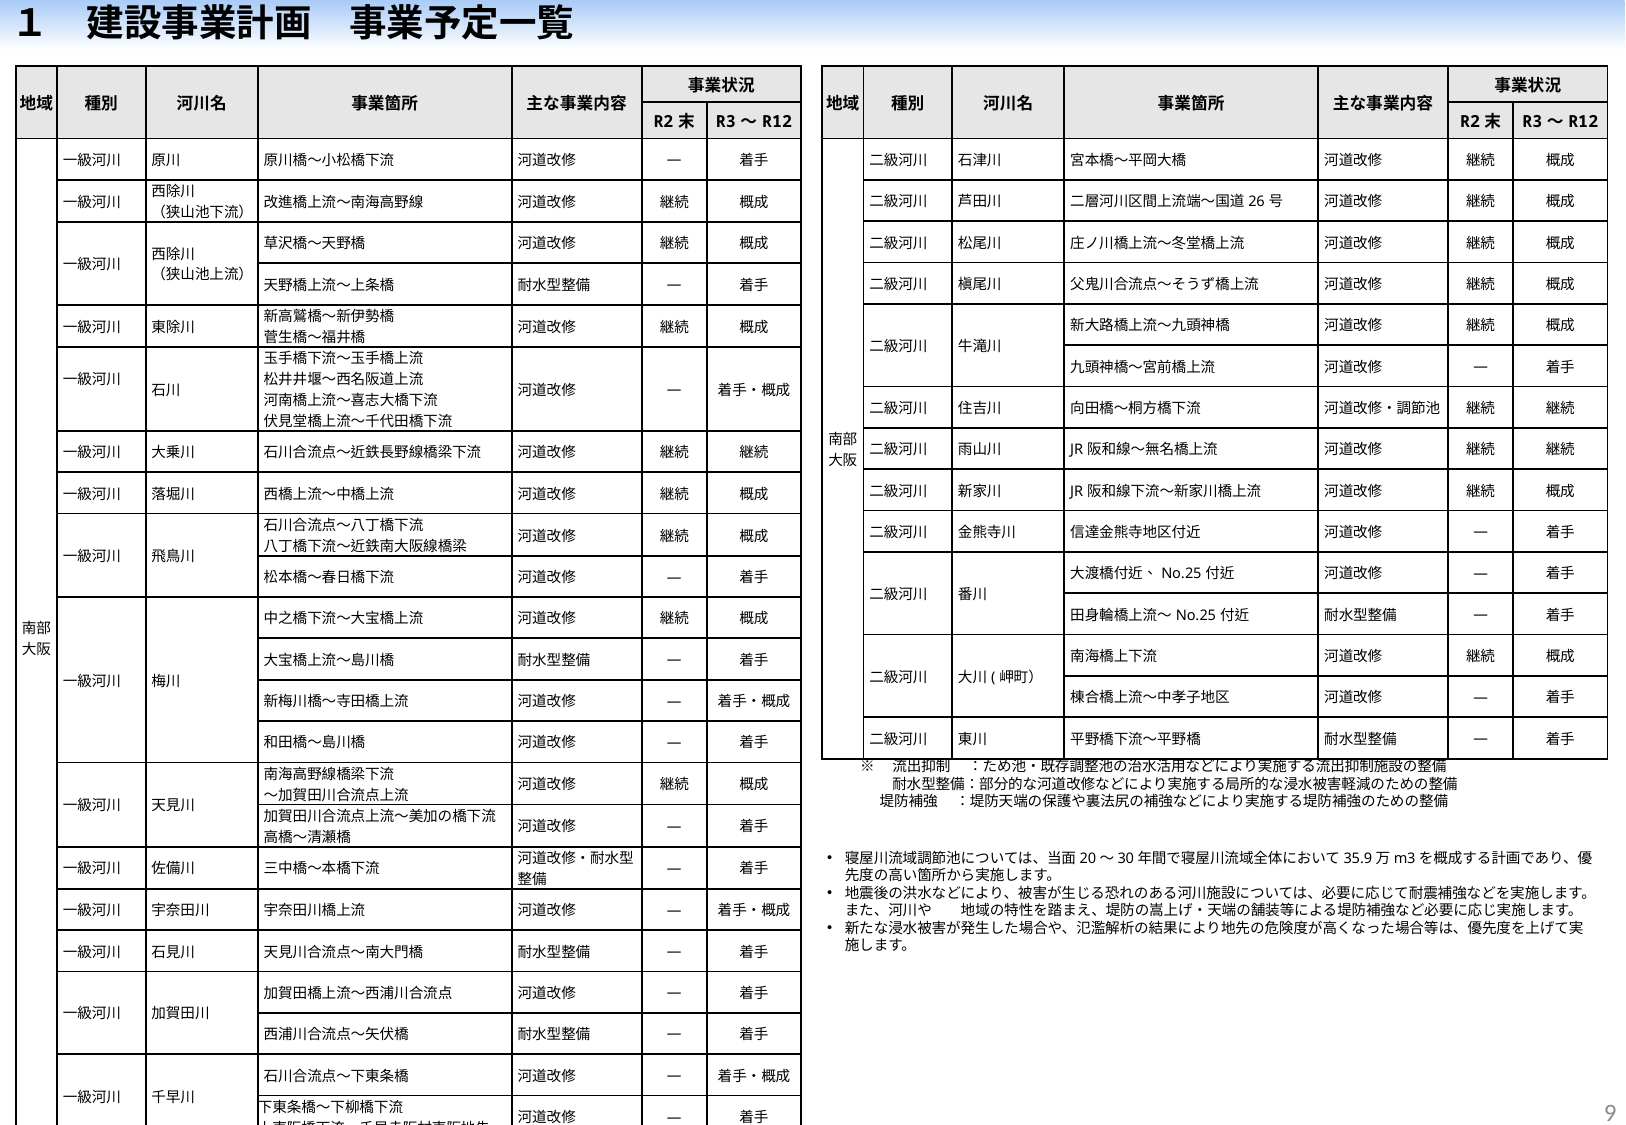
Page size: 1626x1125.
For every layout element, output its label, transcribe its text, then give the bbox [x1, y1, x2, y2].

table_cell 河道改修 [1319, 346, 1447, 386]
table_cell 新大路橋上流～九頭神橋 [1065, 305, 1317, 344]
table_cell 玉手橋下流～玉手橋上流 松井井堰～西名阪道上流 河南橋上流～喜志大橋下流 伏見堂橋上流～千代田橋下流 [259, 348, 511, 430]
table_cell 耐水型整備 [513, 1014, 641, 1053]
table_cell 東川 [953, 718, 1063, 749]
table_cell 継続 [643, 432, 706, 471]
table_cell 概成 [708, 181, 800, 221]
table_cell ― [1449, 594, 1512, 634]
table_cell 河道改修 [513, 722, 641, 762]
table_cell 西橋上流～中橋上流 [259, 473, 511, 513]
table_cell 耐水型整備 [1319, 594, 1447, 634]
table_cell 河道改修 [513, 348, 641, 430]
text_box １ 建設事業計画 事業予定一覧 [0, 0, 1625, 50]
table_cell ― [643, 139, 706, 179]
table_cell 大宝橋上流～島川橋 [259, 639, 511, 679]
table_cell 一級河川 [58, 598, 145, 762]
table_cell 一級河川 [58, 931, 145, 971]
table_cell 概成 [708, 473, 800, 513]
table_cell 一級河川 [58, 223, 145, 304]
table_cell 河道改修 [1319, 553, 1447, 592]
table_cell 継続 [643, 514, 706, 555]
table_cell 金熊寺川 [953, 511, 1063, 551]
table_cell 着手・概成 [708, 890, 800, 929]
table_cell 河道改修 [513, 514, 641, 555]
table_header 地域 [823, 67, 863, 138]
table_cell 河道改修 [1319, 305, 1447, 344]
table_cell 継続 [1449, 387, 1512, 427]
table_cell 河道改修 [513, 306, 641, 346]
table_cell 着手 [1514, 594, 1607, 634]
table_cell 河道改修 [1319, 511, 1447, 551]
table_cell ― [643, 1055, 706, 1095]
table_cell ― [643, 348, 706, 430]
table_cell 一級河川 [58, 473, 145, 513]
table_cell 二級河川 [864, 263, 951, 303]
table_cell 河道改修 [513, 598, 641, 637]
table_cell 松尾川 [953, 222, 1063, 262]
table_cell 石津川 [953, 139, 1063, 179]
table_cell 継続 [1514, 387, 1607, 427]
table_cell 河道改修 [1319, 139, 1447, 179]
table_cell 梅川 [147, 598, 257, 762]
table_header 主な事業内容 [513, 67, 641, 138]
table_cell 松本橋～春日橋下流 [259, 557, 511, 596]
table_cell 概成 [1514, 635, 1607, 675]
table_cell 芦田川 [953, 181, 1063, 220]
table_cell 一級河川 [58, 348, 145, 430]
table_cell 継続 [643, 181, 706, 221]
table_cell 九頭神橋～宮前橋上流 [1065, 346, 1317, 386]
table_cell 着手 [708, 139, 800, 179]
table_cell 河道改修 [513, 223, 641, 262]
table_cell ― [643, 1014, 706, 1053]
table_cell 河道改修・調節池 [1319, 387, 1447, 427]
table_cell 棟合橋上流〜中孝子地区 [1065, 677, 1317, 716]
table_cell R3～R12 [708, 103, 800, 138]
table_cell 着手 [1514, 677, 1607, 716]
table_cell 河道改修 [513, 1096, 641, 1125]
table_cell 継続 [643, 598, 706, 637]
table_cell 一級河川 [58, 1055, 145, 1125]
table_cell ― [1449, 346, 1512, 386]
text_box 寝屋川流域調節池については、当面20～30年間で寝屋川流域全体において35.9万m3を概成する計画であり、優先度の高い箇所から実施します。 地震後の洪水などにより、被害が生じる恐れのある河川施設については、必要に応じて耐震補強などを実施します。また、河川や 地域の特性を踏まえ、堤防の嵩上げ・天端の舗装等による堤防補強など必要に応じ実施します。 新たな浸水被害が発生した場合や、氾濫解析の結果により地先の危険度が高くなった場合等は、優先度を上げて実施します。 [812, 841, 1608, 961]
table_cell 宮本橋～平岡大橋 [1065, 139, 1317, 179]
table_cell 一級河川 [58, 181, 145, 221]
table_cell 耐水型整備 [513, 639, 641, 679]
table_cell 継続 [1449, 470, 1512, 510]
table_cell 下東条橋～下柳橋下流 上東阪橋下流～千早赤阪村東阪地先 [259, 1096, 511, 1125]
table_cell 二級河川 [864, 181, 951, 220]
table_header 主な事業内容 [1319, 67, 1447, 138]
table_cell 大川(岬町） [953, 635, 1063, 716]
table_cell 河道改修 [513, 139, 641, 179]
table_cell ― [643, 722, 706, 762]
table_header 地域 [17, 67, 56, 138]
table_cell 概成 [708, 763, 800, 804]
table_cell 加賀田橋上流～西浦川合流点 [259, 972, 511, 1012]
table_cell ― [643, 639, 706, 679]
table_cell 概成 [708, 223, 800, 262]
table_cell 南部大阪 [17, 139, 56, 1125]
table_cell 着手・概成 [708, 1055, 800, 1095]
table_cell 一級河川 [58, 848, 145, 888]
table_cell 一級河川 [58, 139, 145, 179]
table_cell R2末 [1449, 103, 1512, 138]
table_cell ― [643, 557, 706, 596]
table_cell 着手 [708, 931, 800, 971]
table_cell 河道改修 [513, 181, 641, 221]
table_cell 河道改修 [1319, 635, 1447, 675]
table_cell 河道改修 [1319, 677, 1447, 716]
table_cell 着手・概成 [708, 348, 800, 430]
table_cell 信達金熊寺地区付近 [1065, 511, 1317, 551]
table_cell 着手 [708, 805, 800, 846]
table_cell 西浦川合流点～矢伏橋 [259, 1014, 511, 1053]
table_cell 石川 [147, 348, 257, 430]
table_cell 河道改修 [513, 557, 641, 596]
table_header 事業状況 [1449, 67, 1607, 101]
table_cell 河道改修 [1319, 470, 1447, 510]
table_cell 一級河川 [58, 890, 145, 929]
table_header 河川名 [953, 67, 1063, 138]
table_cell 石川合流点～下東条橋 [259, 1055, 511, 1095]
table_cell 着手・概成 [708, 681, 800, 720]
table_cell 千早川 [147, 1055, 257, 1125]
table_cell 河道改修 [513, 1055, 641, 1095]
table_cell 着手 [1514, 511, 1607, 551]
table_cell 牛滝川 [953, 305, 1063, 386]
table_cell 原川橋～小松橋下流 [259, 139, 511, 179]
table_cell 概成 [1514, 470, 1607, 510]
table_cell 二級河川 [864, 553, 951, 634]
table_cell 田身輪橋上流～No.25付近 [1065, 594, 1317, 634]
table_cell JR阪和線～無名橋上流 [1065, 429, 1317, 468]
table_cell 二級河川 [864, 222, 951, 262]
table_cell ― [1449, 511, 1512, 551]
table_cell 天見川合流点～南大門橋 [259, 931, 511, 971]
table_cell 着手 [1514, 346, 1607, 386]
table_cell 着手 [708, 972, 800, 1012]
table_cell 河道改修 [1319, 429, 1447, 468]
table_cell 東除川 [147, 306, 257, 346]
table_cell 二級河川 [864, 305, 951, 386]
table_cell 河道改修 [513, 432, 641, 471]
table_cell R2末 [643, 103, 706, 138]
table_cell 一級河川 [58, 514, 145, 596]
table_cell 雨山川 [953, 429, 1063, 468]
table_cell 宇奈田川 [147, 890, 257, 929]
slide_number 8 [1265, 1081, 1625, 1125]
table_cell 二級河川 [864, 718, 951, 749]
table_cell 河道改修 [513, 681, 641, 720]
table_cell 耐水型整備 [513, 264, 641, 304]
table_cell 着手 [708, 1014, 800, 1053]
table_cell 継続 [1449, 181, 1512, 220]
table_cell 二級河川 [864, 429, 951, 468]
table_cell ― [1449, 677, 1512, 716]
table_cell 河道改修 [513, 972, 641, 1012]
table_cell 父鬼川合流点～そうず橋上流 [1065, 263, 1317, 303]
table_cell 南部大阪 [823, 139, 863, 758]
table_cell 着手 [708, 848, 800, 888]
table_cell 石見川 [147, 931, 257, 971]
table_cell 南海橋上下流 [1065, 635, 1317, 675]
table_cell 三中橋～本橋下流 [259, 848, 511, 888]
table_cell 概成 [708, 514, 800, 555]
table_cell 住吉川 [953, 387, 1063, 427]
table_cell 河道改修 [1319, 181, 1447, 220]
table_cell 着手 [708, 557, 800, 596]
table_cell 一級河川 [58, 972, 145, 1053]
table_cell 新梅川橋～寺田橋上流 [259, 681, 511, 720]
table_cell ― [1449, 718, 1512, 749]
table_cell 二級河川 [864, 139, 951, 179]
table_cell 着手 [1514, 553, 1607, 592]
table_header 事業箇所 [1065, 67, 1317, 138]
table_cell 南海高野線橋梁下流 ～加賀田川合流点上流 [259, 763, 511, 804]
table_cell ― [643, 264, 706, 304]
table_cell 河道改修・耐水型整備 [513, 848, 641, 888]
table_cell 和田橋～島川橋 [259, 722, 511, 762]
table_cell 継続 [1449, 635, 1512, 675]
table_cell 河道改修 [513, 763, 641, 804]
table_cell 継続 [1449, 222, 1512, 262]
table_cell R3～R12 [1514, 103, 1607, 138]
table_cell 耐水型整備 [513, 931, 641, 971]
table_header 種別 [864, 67, 951, 138]
table_cell 改進橋上流～南海高野線 [259, 181, 511, 221]
table_header 河川名 [147, 67, 257, 138]
table_cell 一級河川 [58, 306, 145, 346]
table_cell 庄ノ川橋上流～冬堂橋上流 [1065, 222, 1317, 262]
table_cell ― [643, 931, 706, 971]
table_cell 二級河川 [864, 470, 951, 510]
table_cell 河道改修 [513, 805, 641, 846]
table_cell 継続 [1449, 139, 1512, 179]
table_cell 着手 [708, 722, 800, 762]
table_cell 一級河川 [58, 763, 145, 846]
table_cell 継続 [1449, 429, 1512, 468]
table_cell ― [1449, 553, 1512, 592]
table_cell 二級河川 [864, 511, 951, 551]
table_cell 番川 [953, 553, 1063, 634]
table_cell 継続 [643, 306, 706, 346]
table_cell 原川 [147, 139, 257, 179]
table_cell 石川合流点～八丁橋下流 八丁橋下流～近鉄南大阪線橋梁 [259, 514, 511, 555]
table_cell ― [643, 1096, 706, 1125]
table_cell 継続 [708, 432, 800, 471]
table_cell 加賀田川 [147, 972, 257, 1053]
table_cell 継続 [1449, 305, 1512, 344]
table_cell 継続 [1449, 263, 1512, 303]
table_cell 槇尾川 [953, 263, 1063, 303]
table_cell 概成 [708, 306, 800, 346]
table_cell 継続 [1514, 429, 1607, 468]
table_cell 二級河川 [864, 387, 951, 427]
table_cell 大渡橋付近、No.25付近 [1065, 553, 1317, 592]
table_cell 加賀田川合流点上流～美加の橋下流 高橋～清瀬橋 [259, 805, 511, 846]
table_cell 落堀川 [147, 473, 257, 513]
table_cell 天野橋上流～上条橋 [259, 264, 511, 304]
table_cell 着手 [1514, 718, 1607, 749]
table_cell 新家川 [953, 470, 1063, 510]
table_cell 概成 [1514, 139, 1607, 179]
table_cell JR阪和線下流～新家川橋上流 [1065, 470, 1317, 510]
table_cell 中之橋下流～大宝橋上流 [259, 598, 511, 637]
table_cell 概成 [1514, 305, 1607, 344]
text_box ※ 流出抑制 ：ため池・既存調整池の治水活用などにより実施する流出抑制施設の整備 耐水型整備：部分的な河道改修などにより実施する局所的な浸水被害軽減のための整備 堤防補強 ：堤防天端の保護や裏法尻の補強などにより実施する堤防補強のための整備 [845, 749, 1625, 817]
table_cell 着手 [708, 1096, 800, 1125]
table_cell 着手 [708, 264, 800, 304]
table_cell 平野橋下流～平野橋 [1065, 718, 1317, 749]
table_cell ― [643, 681, 706, 720]
table_cell 佐備川 [147, 848, 257, 888]
table_header 種別 [58, 67, 145, 138]
table_cell ― [643, 972, 706, 1012]
table_cell ― [643, 890, 706, 929]
table_cell 着手 [708, 639, 800, 679]
table_header 事業状況 [643, 67, 800, 101]
table_header 事業箇所 [259, 67, 511, 138]
table_cell 継続 [643, 223, 706, 262]
table_cell 宇奈田川橋上流 [259, 890, 511, 929]
table_cell 向田橋～桐方橋下流 [1065, 387, 1317, 427]
table_cell 継続 [643, 763, 706, 804]
table_cell 継続 [643, 473, 706, 513]
table_cell 河道改修 [513, 473, 641, 513]
table_cell 河道改修 [1319, 222, 1447, 262]
table_cell 飛鳥川 [147, 514, 257, 596]
table_cell 新高鷲橋～新伊勢橋 菅生橋～福井橋 [259, 306, 511, 346]
table_cell 大乗川 [147, 432, 257, 471]
table_cell ― [643, 805, 706, 846]
table_cell 天見川 [147, 763, 257, 846]
table_cell 概成 [708, 598, 800, 637]
table_cell 石川合流点～近鉄長野線橋梁下流 [259, 432, 511, 471]
table_cell 西除川 （狭山池上流） [147, 223, 257, 304]
table_cell 河道改修 [1319, 263, 1447, 303]
table_cell 河道改修 [513, 890, 641, 929]
table_cell 一級河川 [58, 432, 145, 471]
table_cell 概成 [1514, 222, 1607, 262]
table_cell 耐水型整備 [1319, 718, 1447, 749]
table_cell 二層河川区間上流端～国道26号 [1065, 181, 1317, 220]
table_cell ― [643, 848, 706, 888]
table_cell 西除川 （狭山池下流） [147, 181, 257, 221]
table_cell 概成 [1514, 263, 1607, 303]
table_cell 二級河川 [864, 635, 951, 716]
table_cell 草沢橋～天野橋 [259, 223, 511, 262]
table_cell 概成 [1514, 181, 1607, 220]
